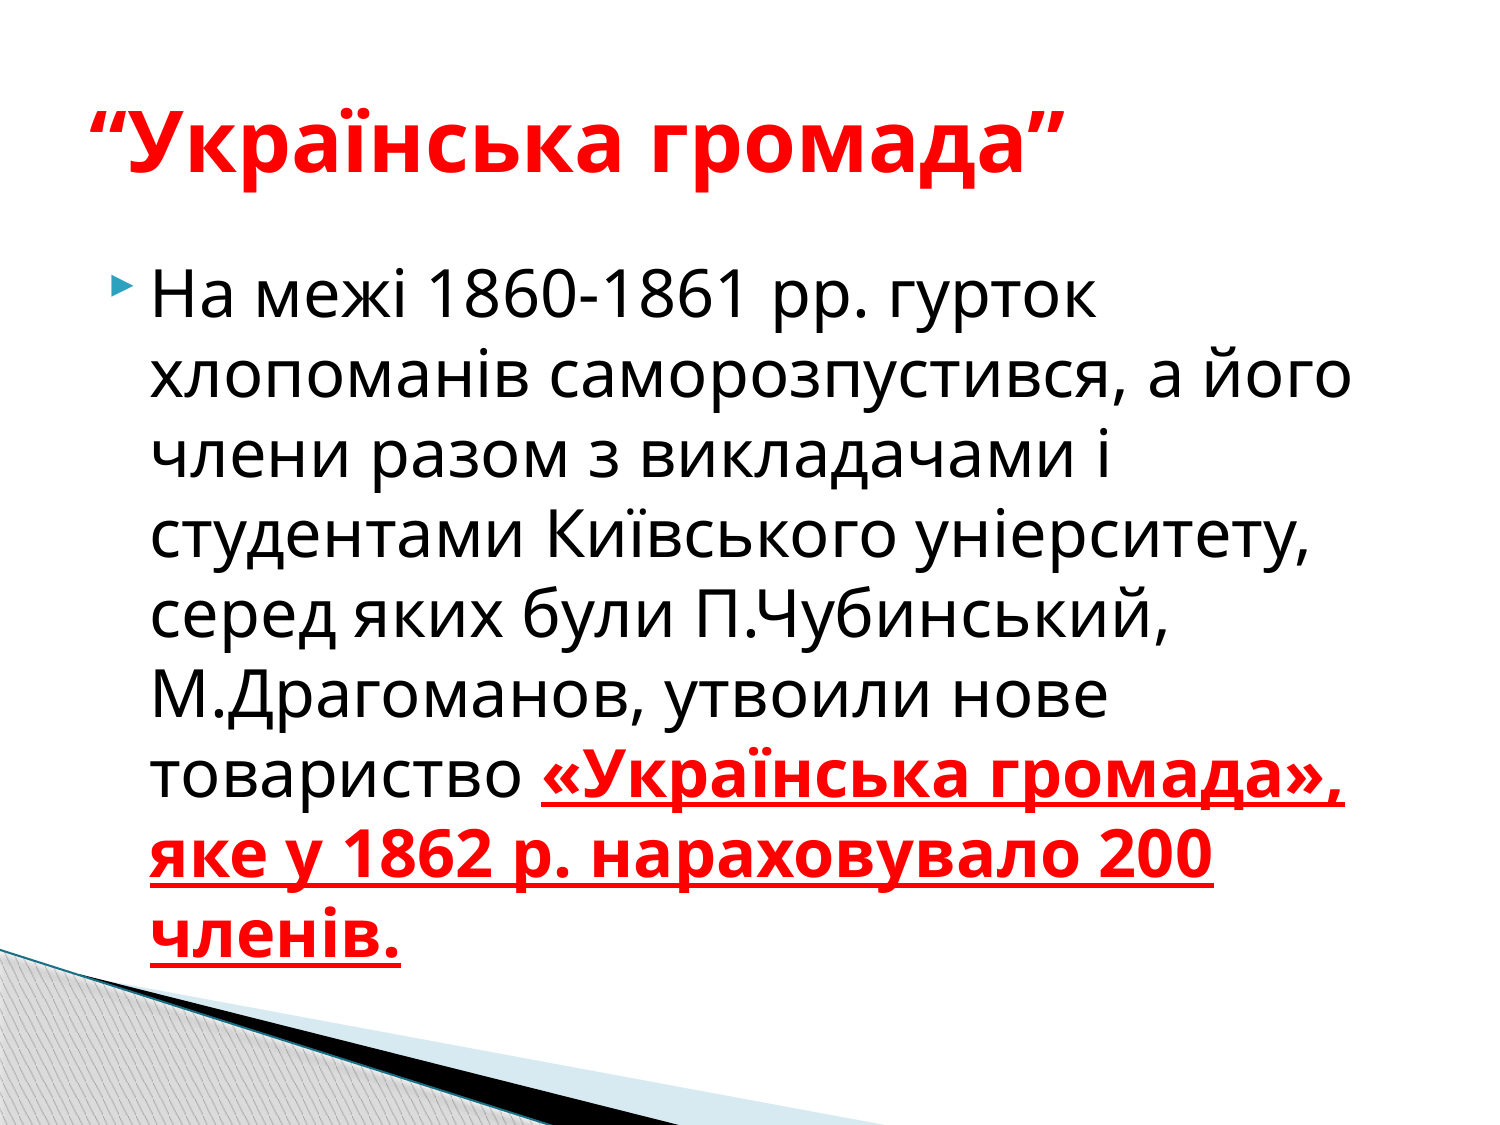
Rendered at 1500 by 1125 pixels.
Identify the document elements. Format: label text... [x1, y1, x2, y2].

list На межі 1860-1861 рр. гурток хлопоманів саморозпустився, а його члени разом з викладачами і студентами Київського уніерситету, серед яких були П.Чубинський, М.Драгоманов, утвоили нове товариство «Українська громада», яке у 1862 р. нараховувало 200 членів. [75, 243, 1425, 986]
title “Українська громада” [75, 45, 1425, 233]
